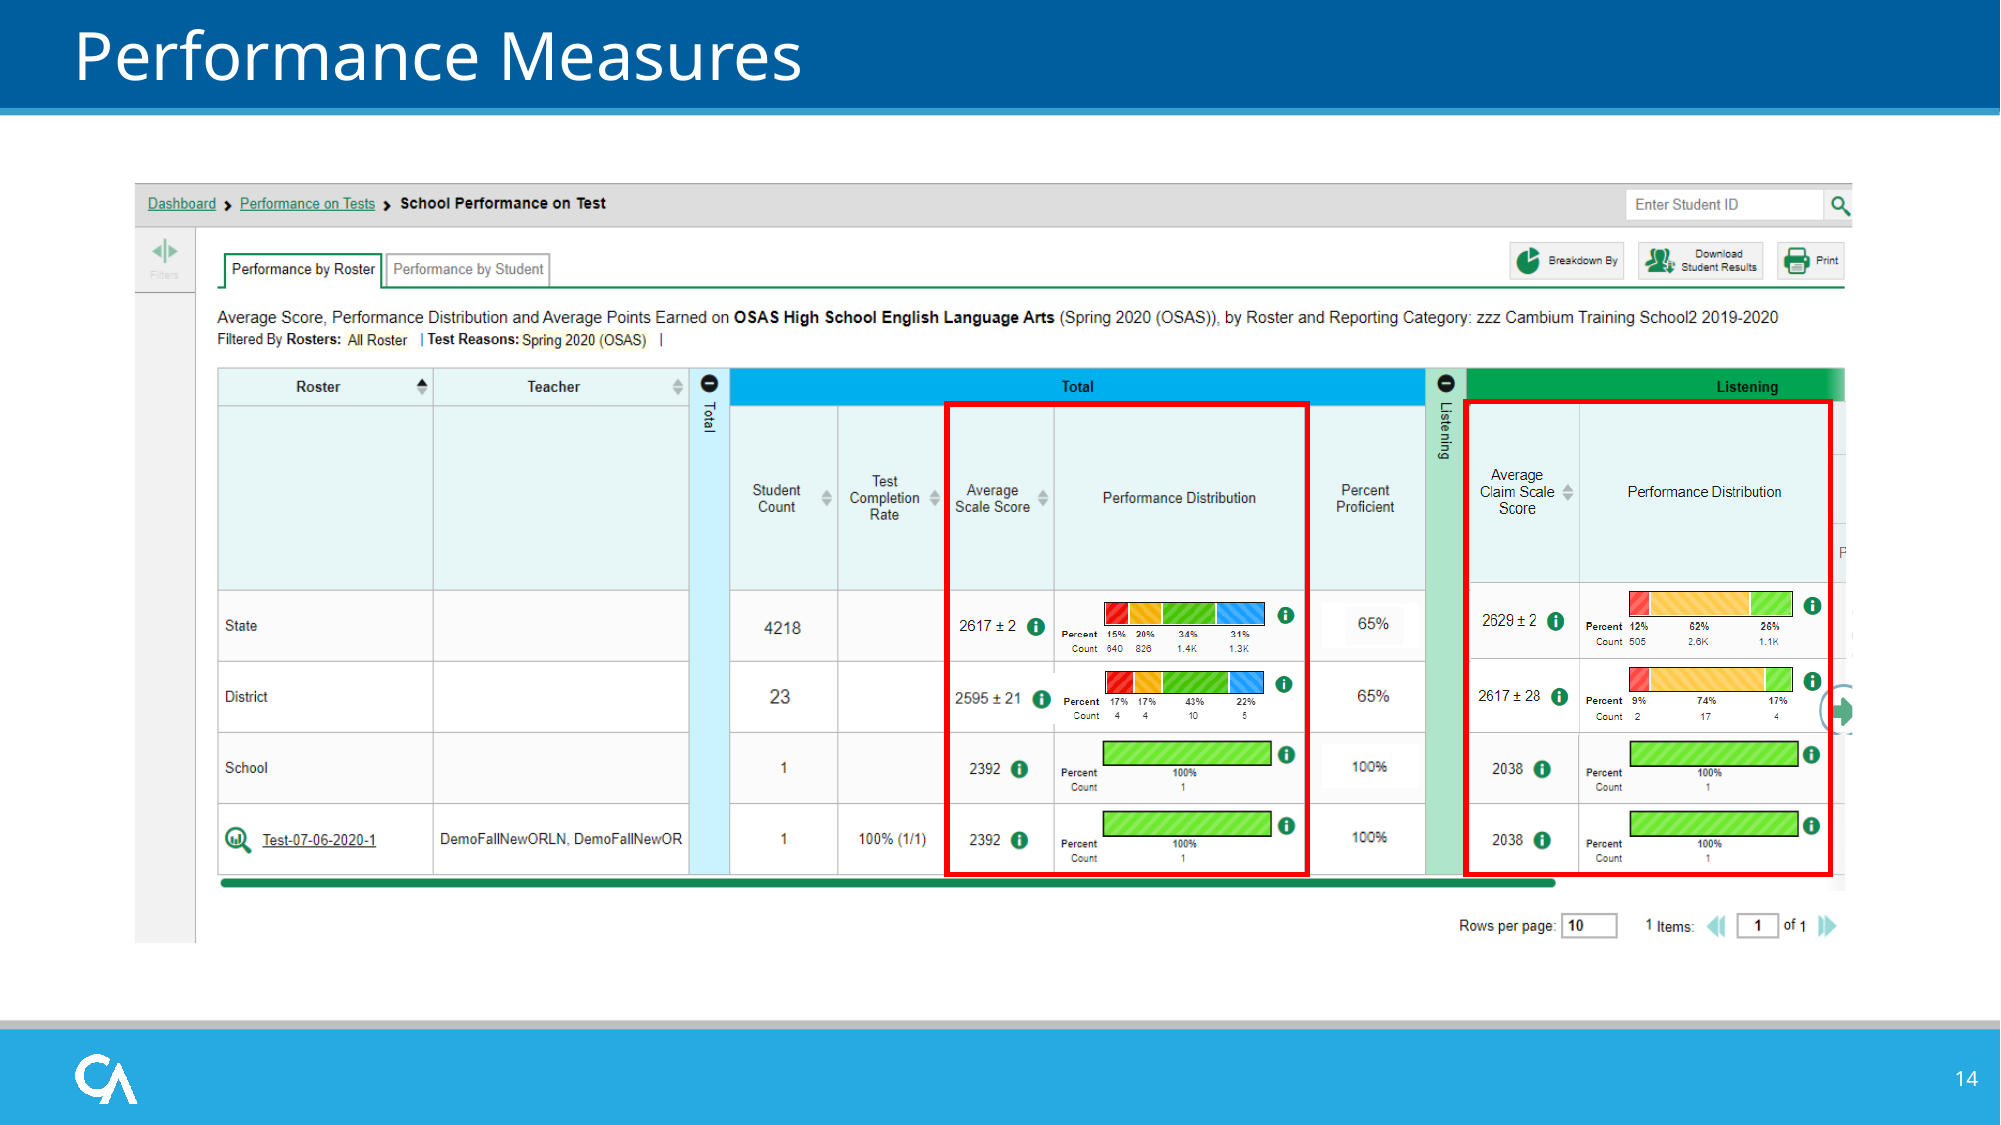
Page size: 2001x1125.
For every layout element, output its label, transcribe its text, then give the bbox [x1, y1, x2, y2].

slide_number 14 [1877, 1057, 1993, 1103]
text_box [134, 182, 1853, 943]
text_box Performance Measures [59, 6, 1588, 101]
picture [75, 1054, 138, 1104]
